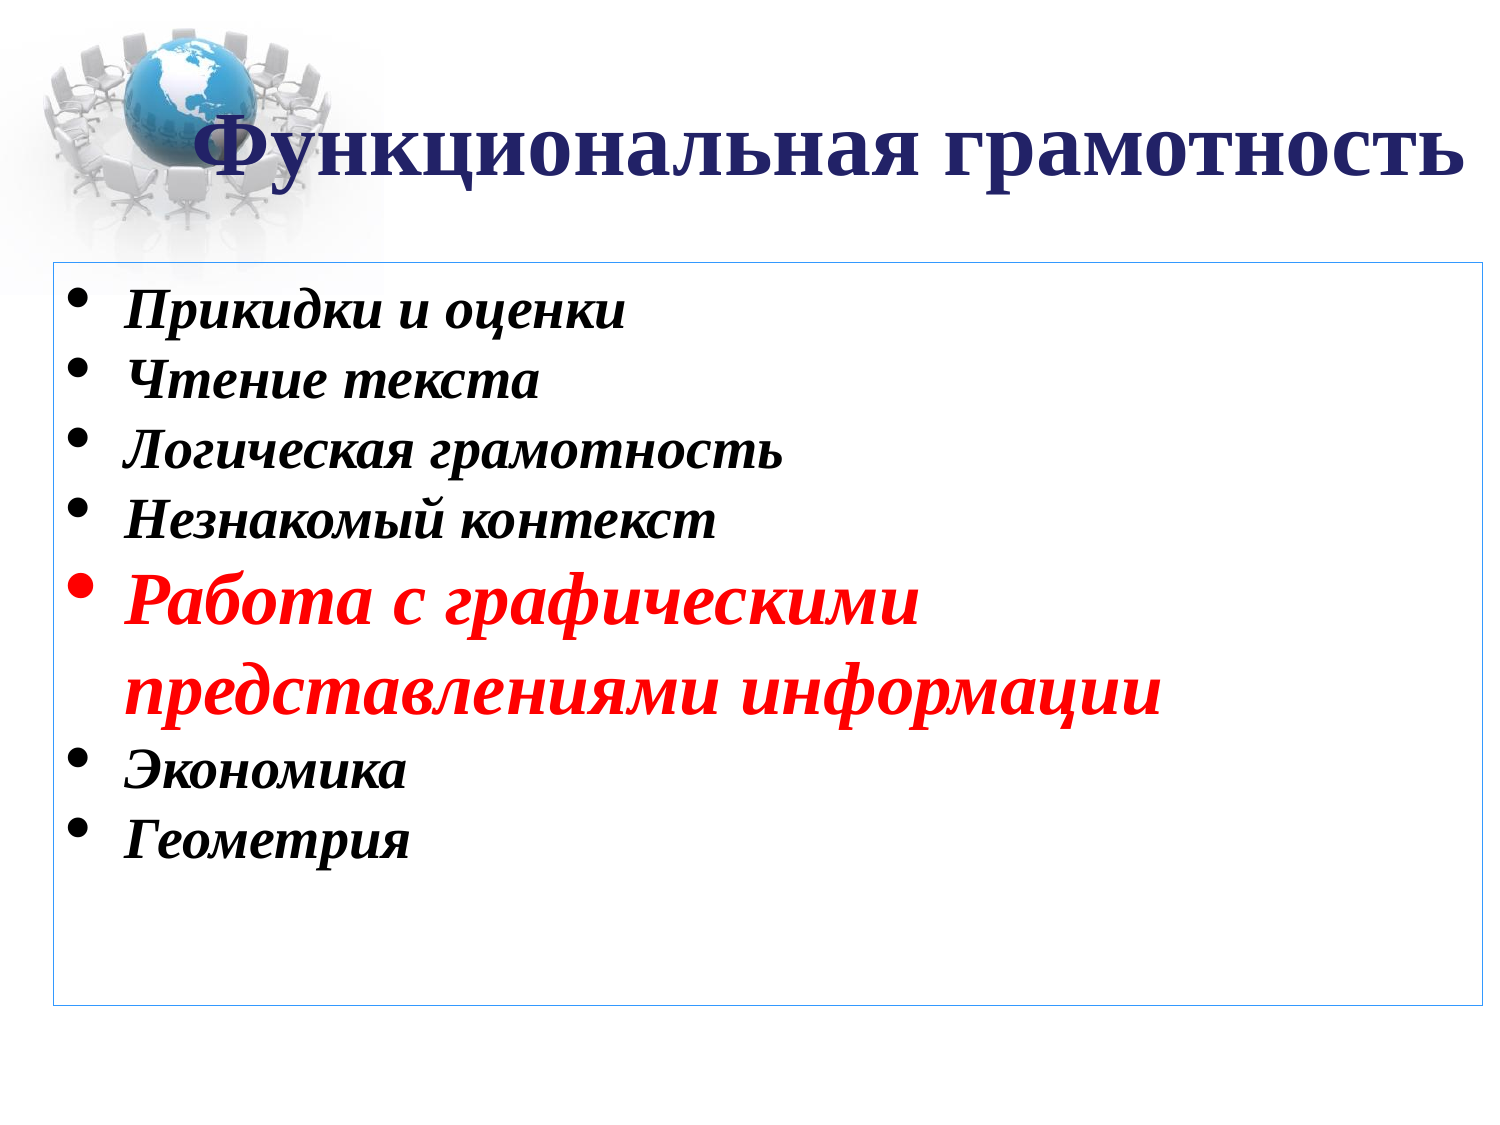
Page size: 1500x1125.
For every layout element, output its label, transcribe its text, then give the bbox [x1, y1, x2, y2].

title Функциональная грамотность [123, 45, 1483, 233]
picture [0, 0, 384, 295]
list Прикидки и оценки Чтение текста Логическая грамотность Незнакомый контекст Работа с графическими представлениями информации Экономика Геометрия [53, 262, 1483, 1006]
